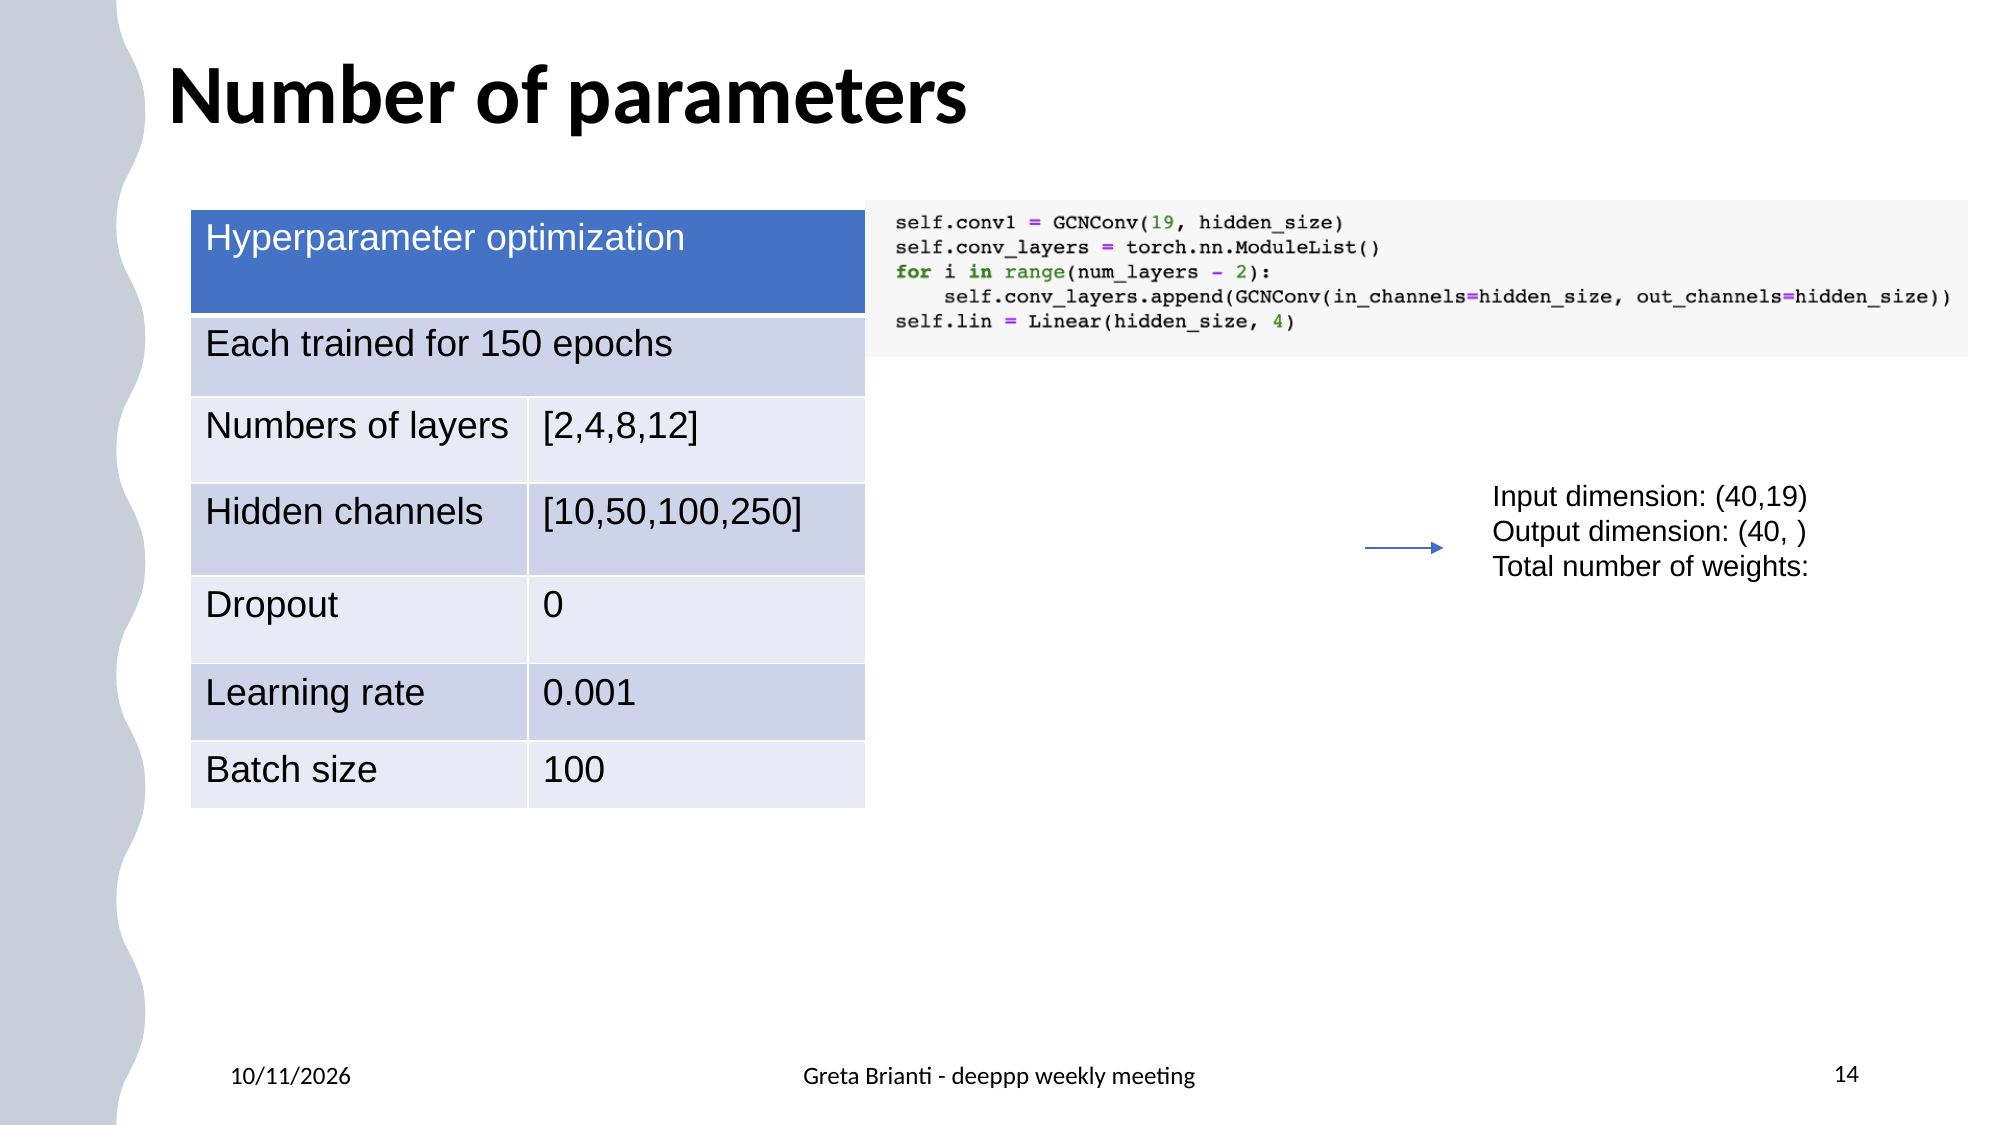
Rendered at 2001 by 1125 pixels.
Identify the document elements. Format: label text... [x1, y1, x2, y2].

table_cell Batch size [191, 742, 527, 808]
slide_number 14 [1412, 1042, 1875, 1103]
table_cell 0 [529, 577, 865, 663]
table_header Hyperparameter optimization [191, 210, 860, 313]
table_cell Learning rate [191, 664, 527, 740]
footer Greta Brianti - deeppp weekly meeting [662, 1045, 1338, 1103]
text_box Number of parameters [149, 59, 1698, 179]
table_cell Each trained for 150 epochs [191, 318, 865, 396]
table_cell 100 [529, 742, 865, 808]
picture [865, 200, 1968, 358]
table_cell Numbers of layers [191, 398, 527, 482]
table_cell 0.001 [529, 664, 865, 740]
table_cell Dropout [191, 577, 527, 663]
table_cell Hidden channels [191, 484, 527, 575]
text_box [0, 0, 146, 1125]
table_cell [2,4,8,12] [529, 398, 865, 482]
table_cell [10,50,100,250] [529, 484, 865, 575]
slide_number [214, 1045, 554, 1103]
